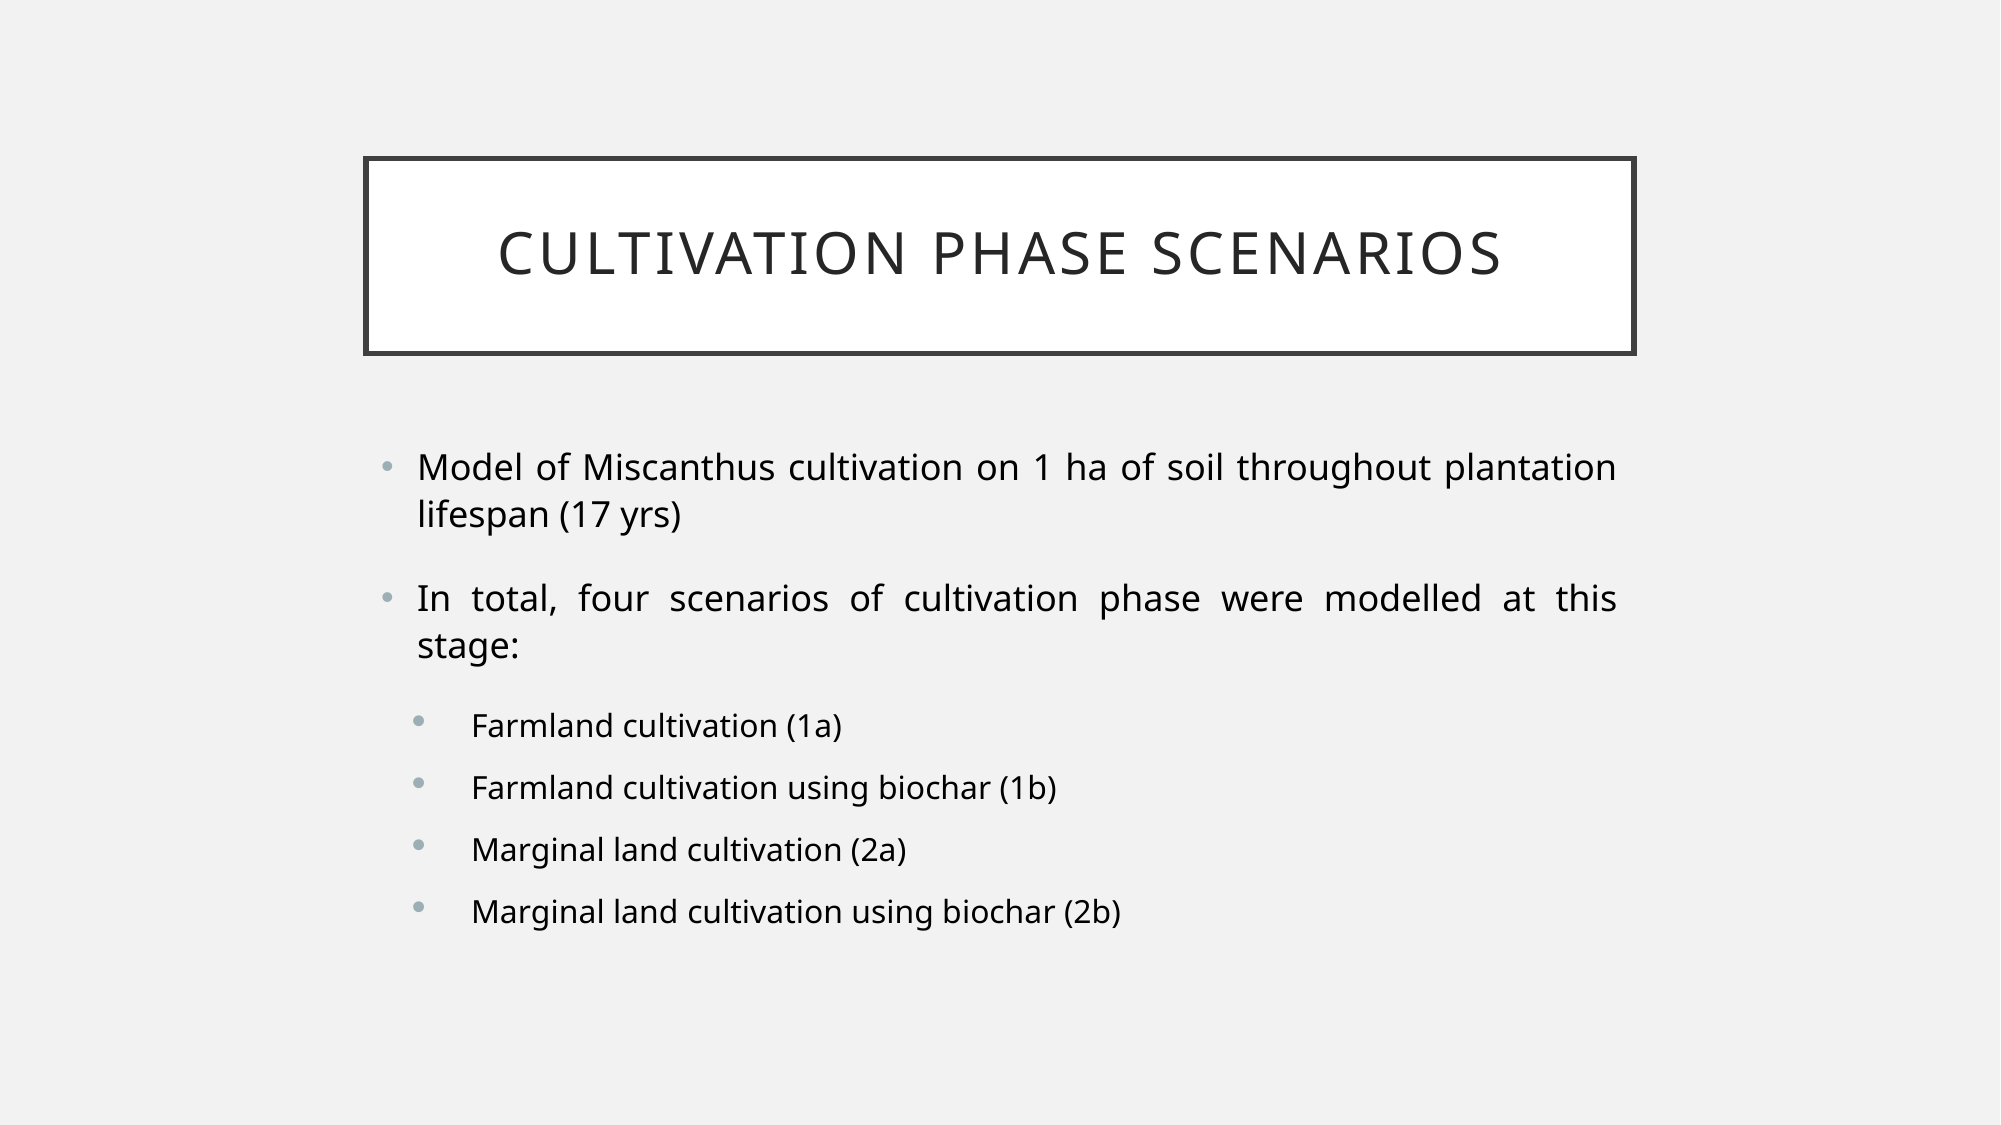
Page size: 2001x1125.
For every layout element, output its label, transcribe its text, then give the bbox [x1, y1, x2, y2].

title CULTIVATION PHASE SCENARIOS [363, 156, 1637, 356]
list Model of Miscanthus cultivation on 1 ha of soil throughout plantation lifespan (17 yrs) In total, four scenarios of cultivation phase were modelled at this stage: Farmland cultivation (1a) Farmland cultivation using biochar (1b) Marginal land cultivation (2a) Marginal land cultivation using biochar (2b) [366, 432, 1634, 942]
